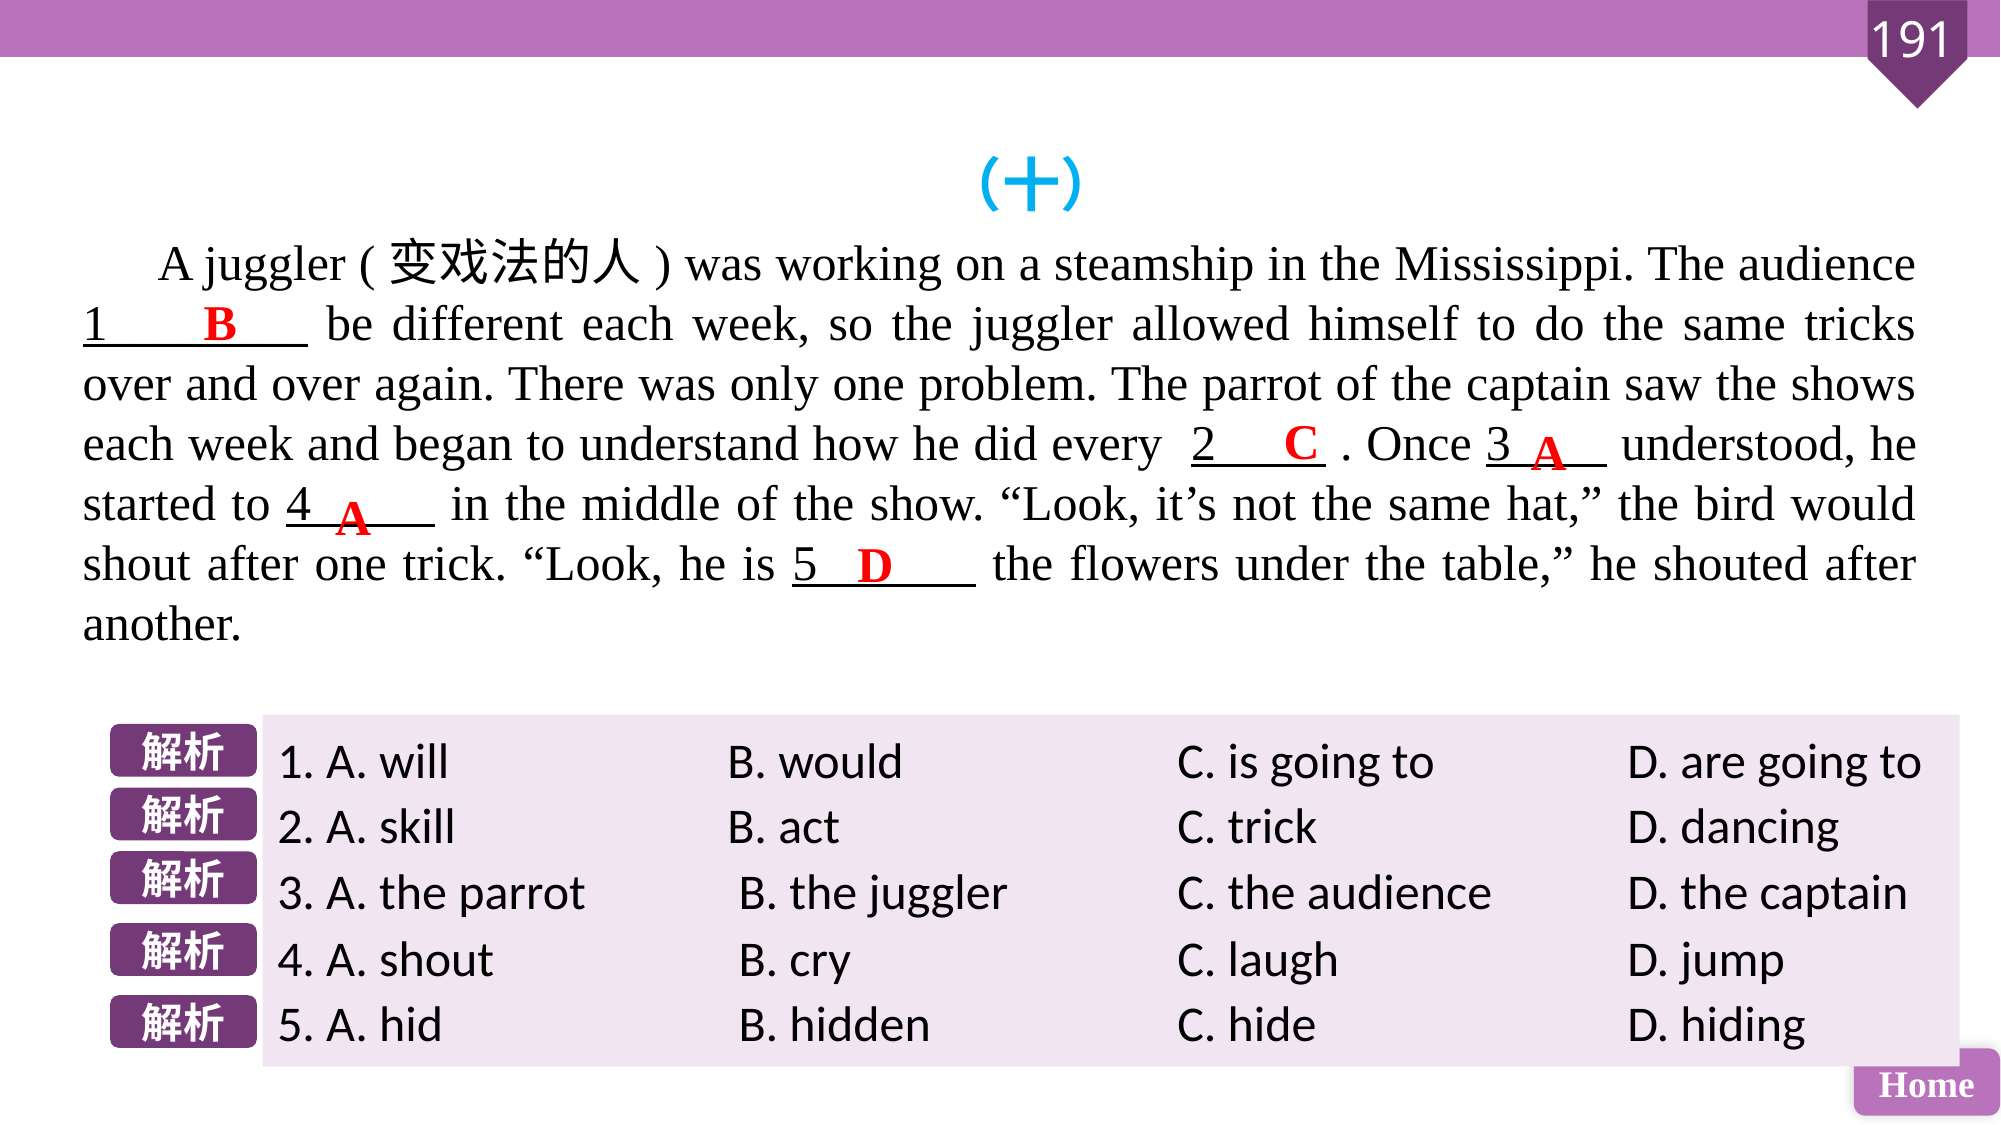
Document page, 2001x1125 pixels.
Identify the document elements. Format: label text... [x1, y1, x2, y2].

text_box 解析 [109, 994, 258, 1049]
text_box A [1515, 413, 1590, 488]
text_box C [1268, 402, 1343, 478]
text_box （十） A juggler (变戏法的人) was working on a steamship in the Mississippi. The audience 1________ be different each week, so the juggler allowed himself to do the same tricks over and over again. There was only one problem. The parrot of the captain saw the shows each week and began to understand how he did every 2 . Once 3 understood, he started to 4 in the middle of the show. “Look, it’s not the same hat,” the bird would shout after one trick. “Look, he is 5 the flowers under the table,” he shouted after another. [67, 141, 1932, 659]
text_box 解析 [109, 786, 258, 842]
text_box D [842, 524, 917, 600]
text_box A [320, 478, 394, 553]
text_box 解析 [109, 922, 258, 977]
text_box 解析 [109, 722, 258, 778]
text_box 1. A. will B. would C. is going to D. are going to 2. A. skill B. act C. trick D. dancing 3. A. the parrot B. the juggler C. the audience D. the captain 4. A. shout B. cry C. laugh D. jump 5. A. hid B. hidden C. hide D. hiding [262, 714, 1960, 1067]
text_box 解析 [109, 850, 258, 906]
text_box B [188, 283, 263, 359]
